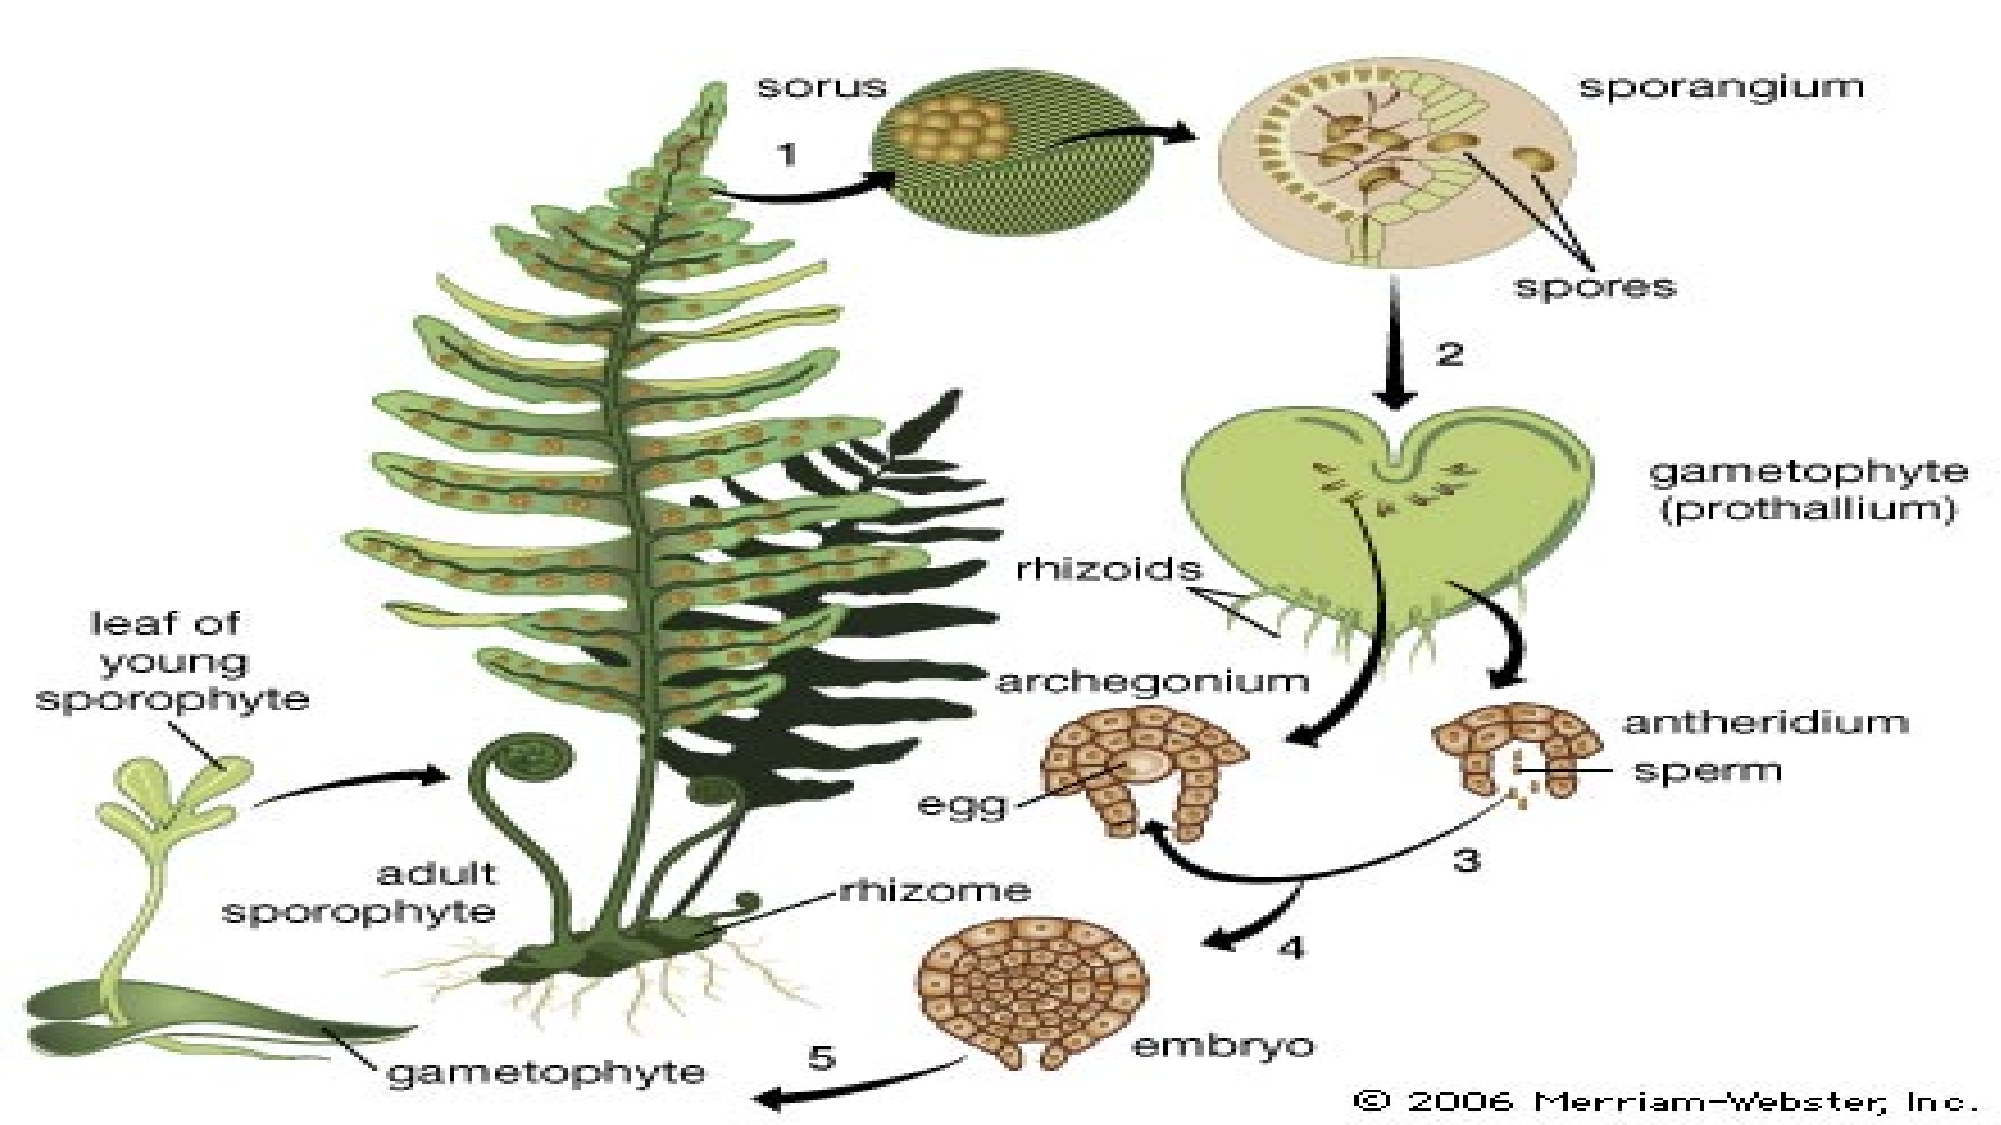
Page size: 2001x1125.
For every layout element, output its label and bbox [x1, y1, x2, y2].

list [0, 49, 2000, 1125]
